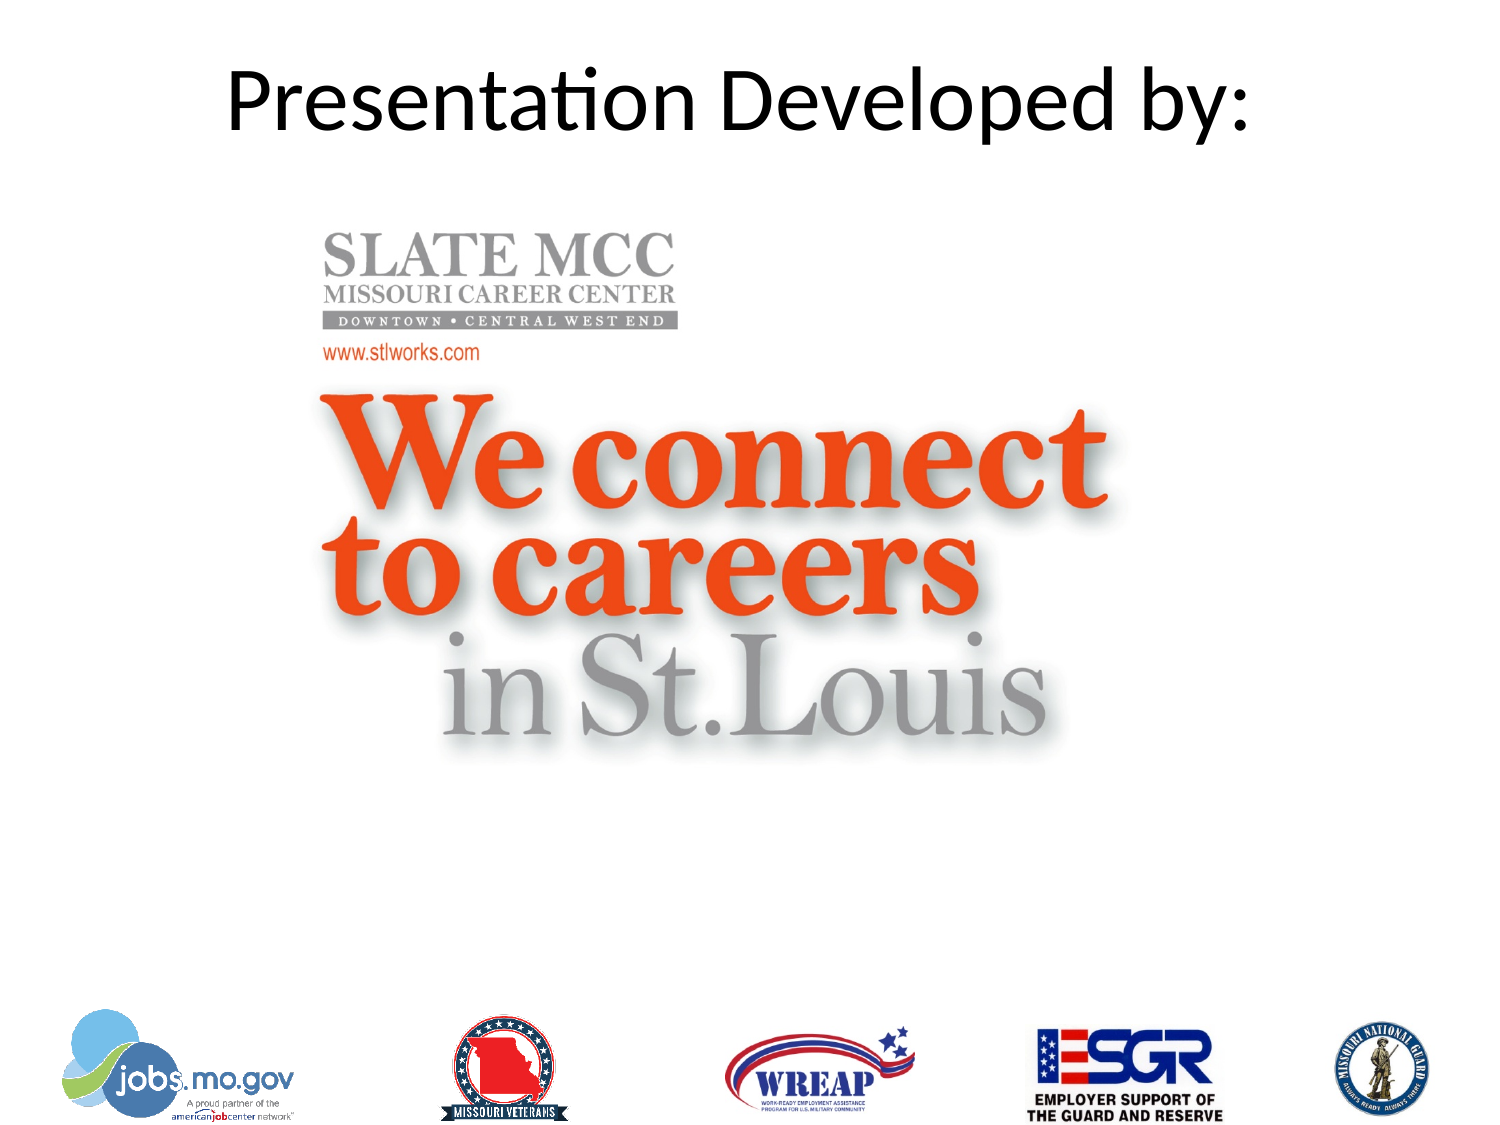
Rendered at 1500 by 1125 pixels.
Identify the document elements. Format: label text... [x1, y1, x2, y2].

title Presentation Developed by: [75, 0, 1425, 188]
picture [1025, 1024, 1225, 1125]
picture [725, 1026, 915, 1125]
picture [433, 1012, 571, 1122]
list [262, 174, 1224, 770]
picture [62, 1009, 294, 1122]
picture [1325, 1012, 1438, 1125]
